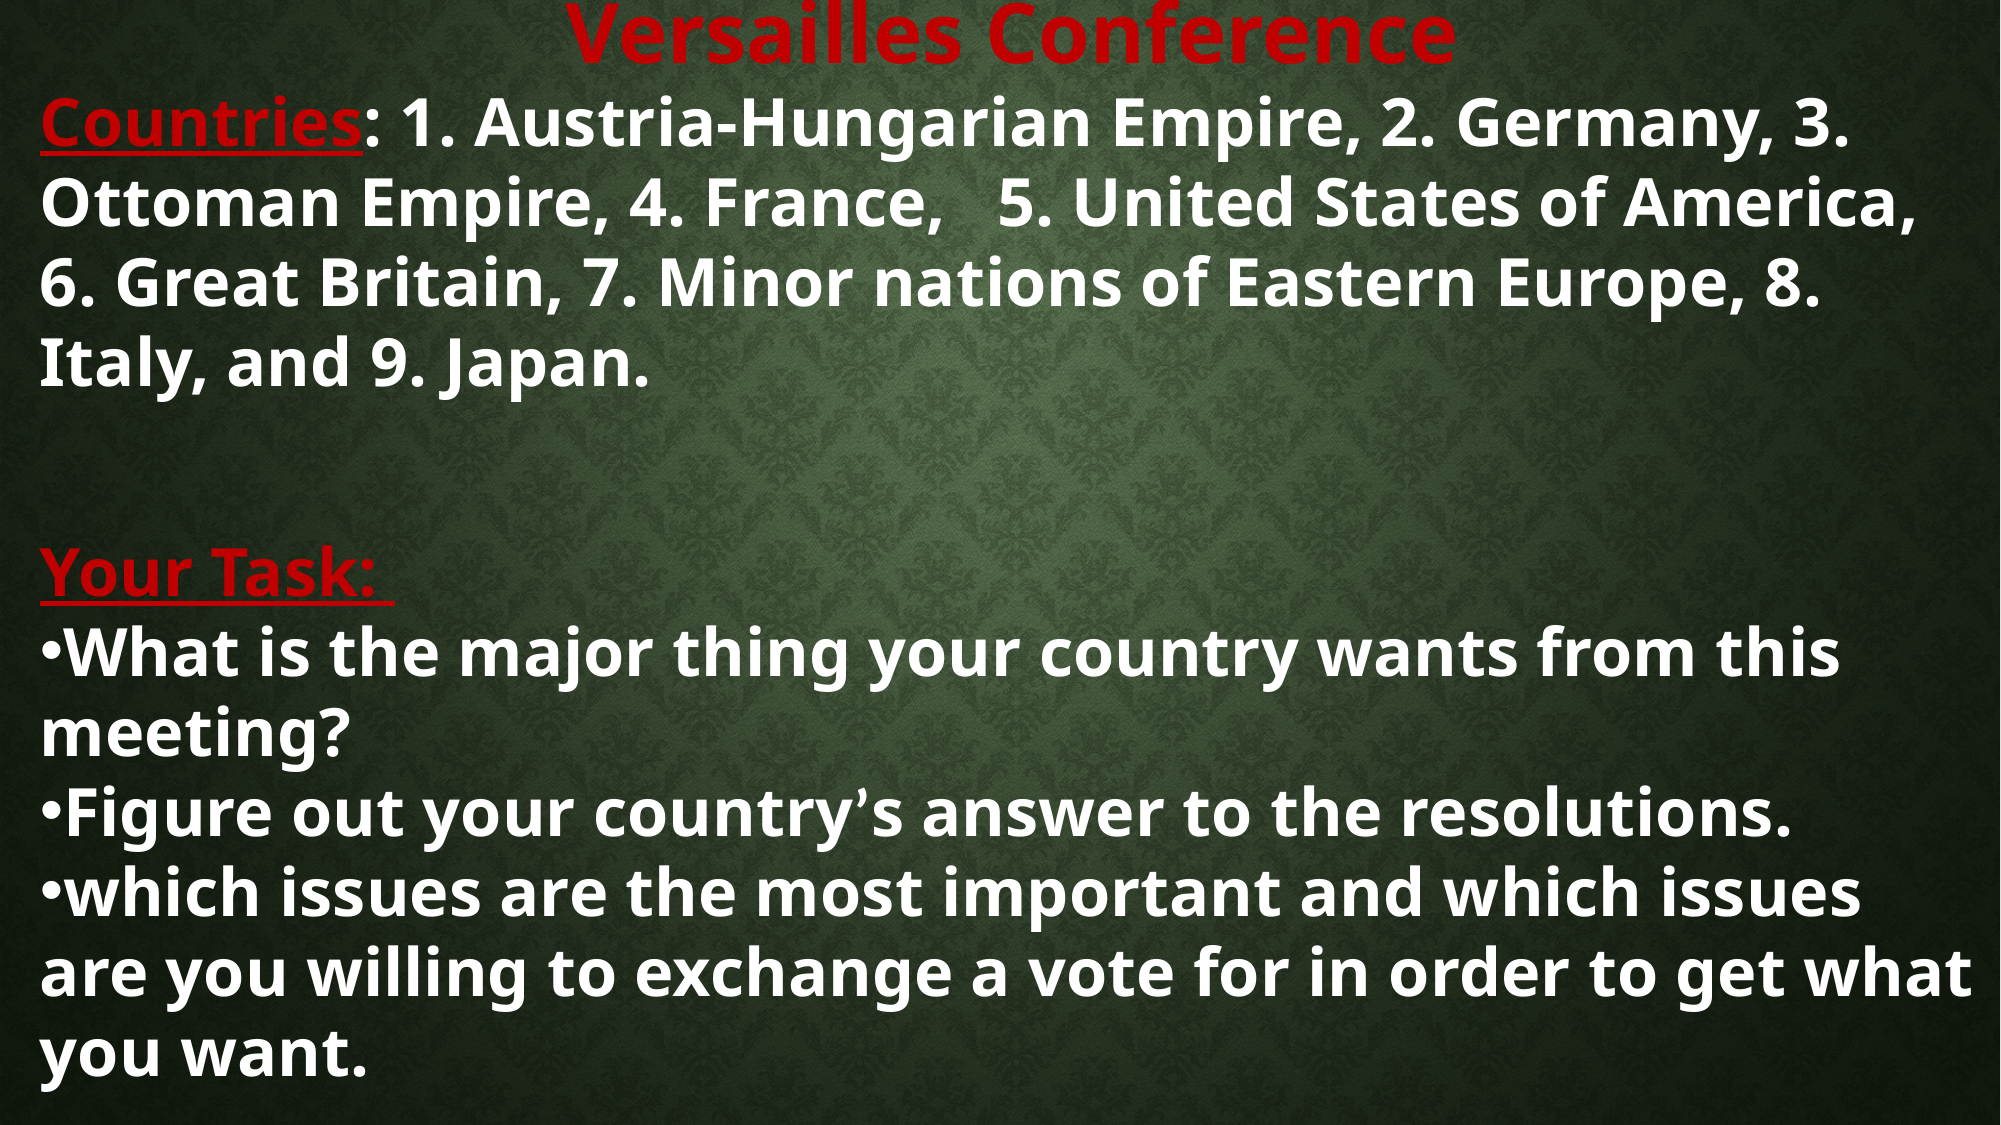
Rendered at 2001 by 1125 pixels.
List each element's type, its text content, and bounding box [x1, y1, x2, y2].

text_box Versailles Conference Countries: 1. Austria-Hungarian Empire, 2. Germany, 3. Ottoman Empire, 4. France, 5. United States of America, 6. Great Britain, 7. Minor nations of Eastern Europe, 8. Italy, and 9. Japan. Your Task: What is the major thing your country wants from this meeting? Figure out your country’s answer to the resolutions. which issues are the most important and which issues are you willing to exchange a vote for in order to get what you want. [24, 0, 2000, 1097]
